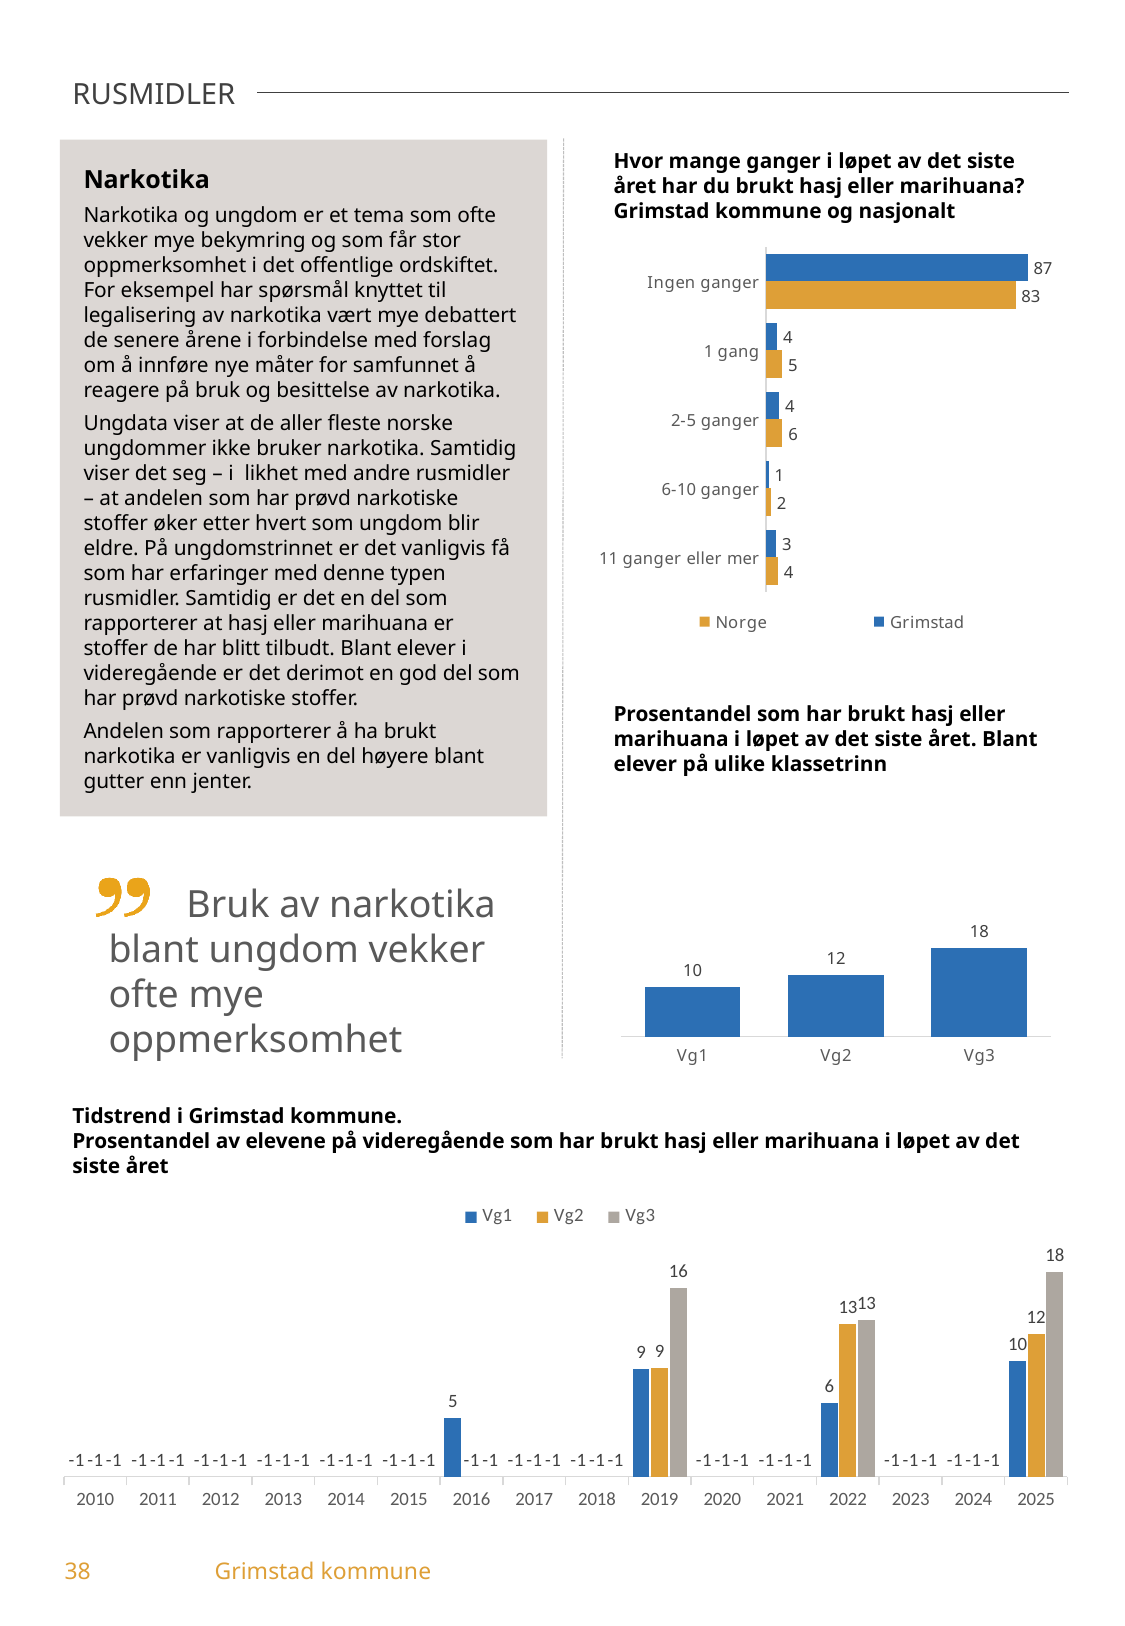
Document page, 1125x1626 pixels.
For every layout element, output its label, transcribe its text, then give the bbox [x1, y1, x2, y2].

text_box Prosentandel som har brukt hasj eller marihuana i løpet av det siste året. Blant elever på ulike klassetrinn [598, 692, 1071, 783]
chart [597, 788, 1075, 1082]
text_box RUSMIDLER [57, 68, 1067, 118]
text_box Bruk av narkotika blant ungdom vekker ofte mye oppmerksomhet [89, 872, 527, 1067]
chart [57, 1179, 1070, 1525]
text_box Narkotika Narkotika og ungdom er et tema som ofte vekker mye bekymring og som får stor oppmerksomhet i det offentlige ordskiftet. For eksempel har spørsmål knyttet til legalisering av narkotika vært mye debattert de senere årene i forbindelse med forslag om å innføre nye måter for samfunnet å reagere på bruk og besittelse av narkotika. Ungdata viser at de aller fleste norske ungdommer ikke bruker narkotika. Samtidig viser det seg – i likhet med andre rusmidler – at andelen som har prøvd narkotiske stoffer øker etter hvert som ungdom blir eldre. På ungdomstrinnet er det vanligvis få som har erfaringer med denne typen rusmidler. Samtidig er det en del som rapporterer at hasj eller marihuana er stoffer de har blitt tilbudt. Blant elever i videregående er det derimot en god del som har prøvd narkotiske stoffer. Andelen som rapporterer å ha brukt narkotika er vanligvis en del høyere blant gutter enn jenter. [59, 139, 548, 817]
picture [89, 872, 153, 922]
text_box Tidstrend i Grimstad kommune. Prosentandel av elevene på videregående som har brukt hasj eller marihuana i løpet av det siste året [57, 1095, 1069, 1179]
text_box 38 Grimstad kommune [49, 1549, 1049, 1592]
text_box Hvor mange ganger i løpet av det siste året har du brukt hasj eller marihuana? Grimstad kommune og nasjonalt [598, 140, 1071, 231]
chart [597, 237, 1074, 657]
